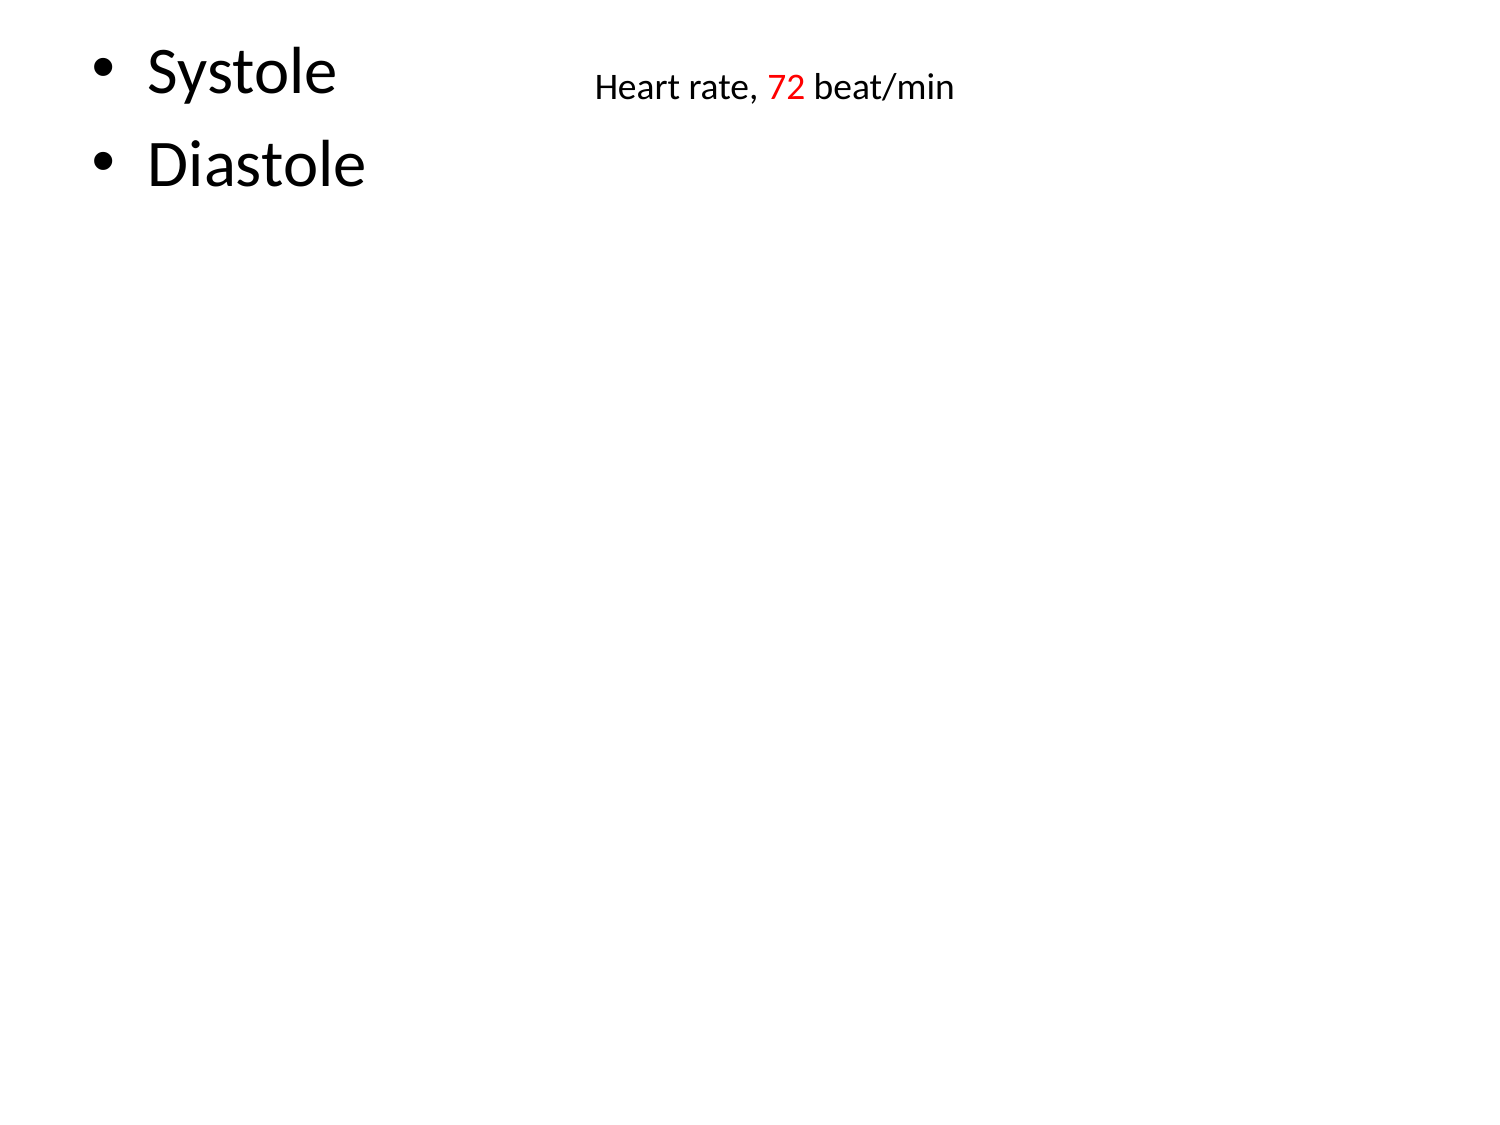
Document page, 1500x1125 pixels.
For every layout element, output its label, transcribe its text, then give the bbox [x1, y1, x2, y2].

text_box Heart rate, 72 beat/min [579, 54, 970, 115]
list Systole Diastole [76, 19, 1427, 762]
